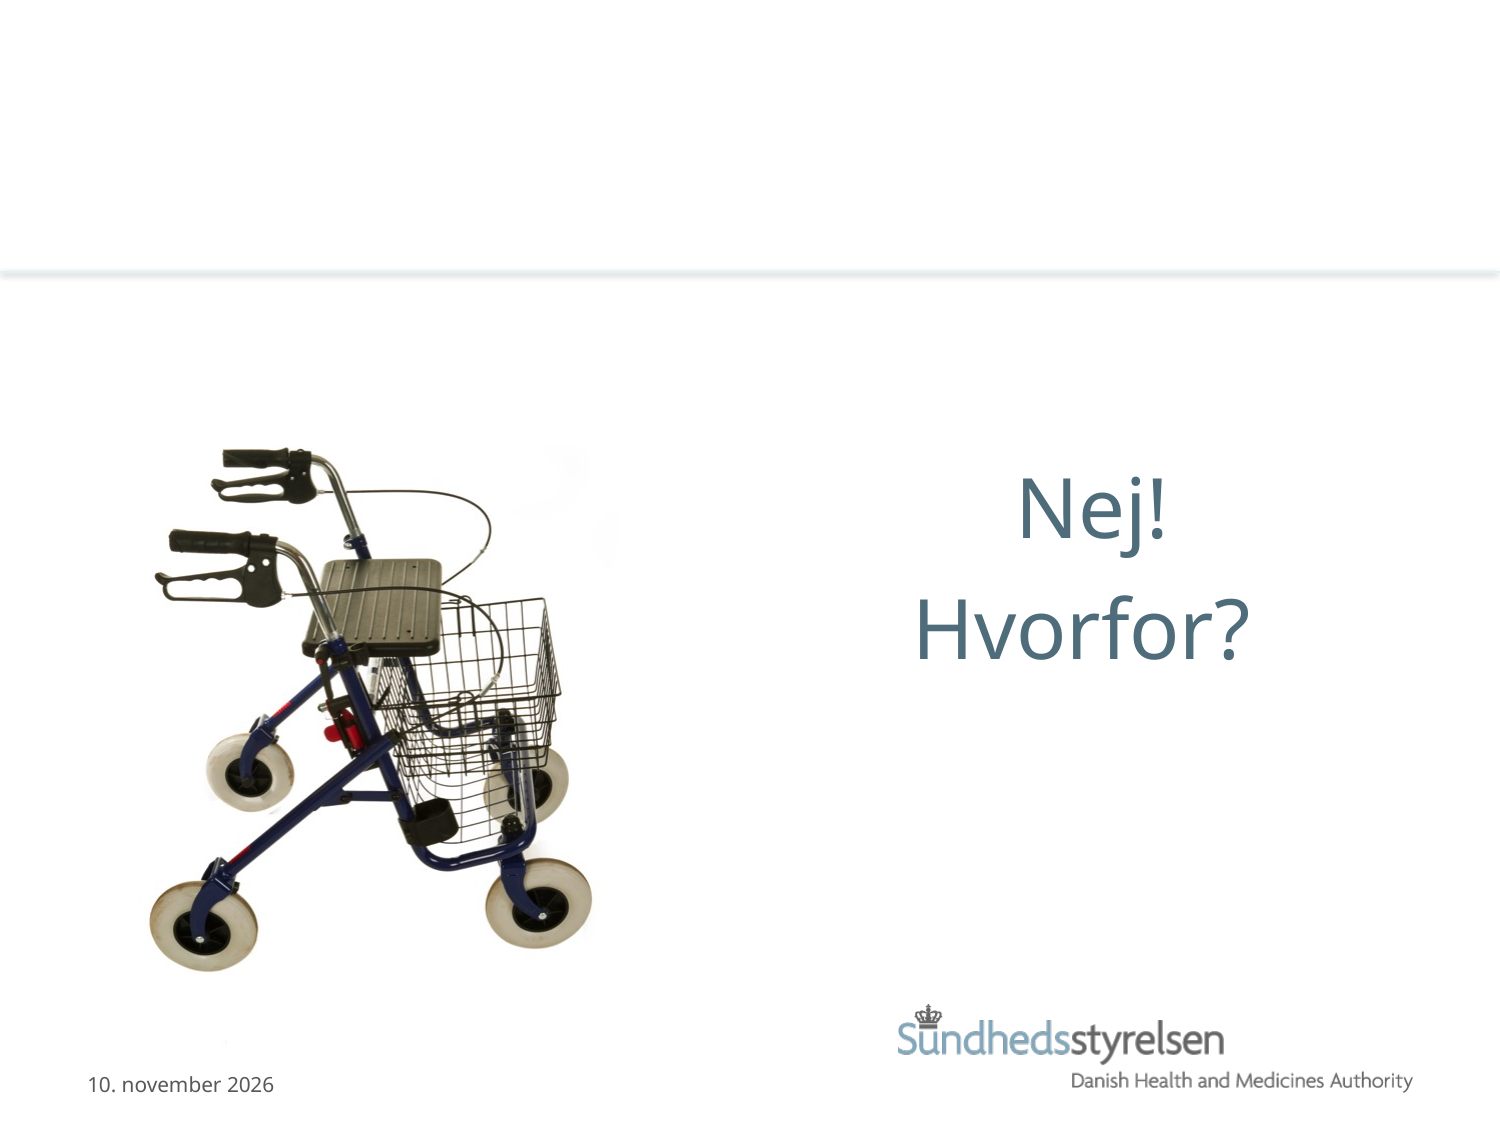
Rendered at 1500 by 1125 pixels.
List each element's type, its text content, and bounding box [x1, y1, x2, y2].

picture [898, 1004, 1413, 1093]
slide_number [87, 1072, 438, 1101]
picture [123, 286, 632, 1050]
list Nej! Hvorfor? [773, 336, 1412, 930]
